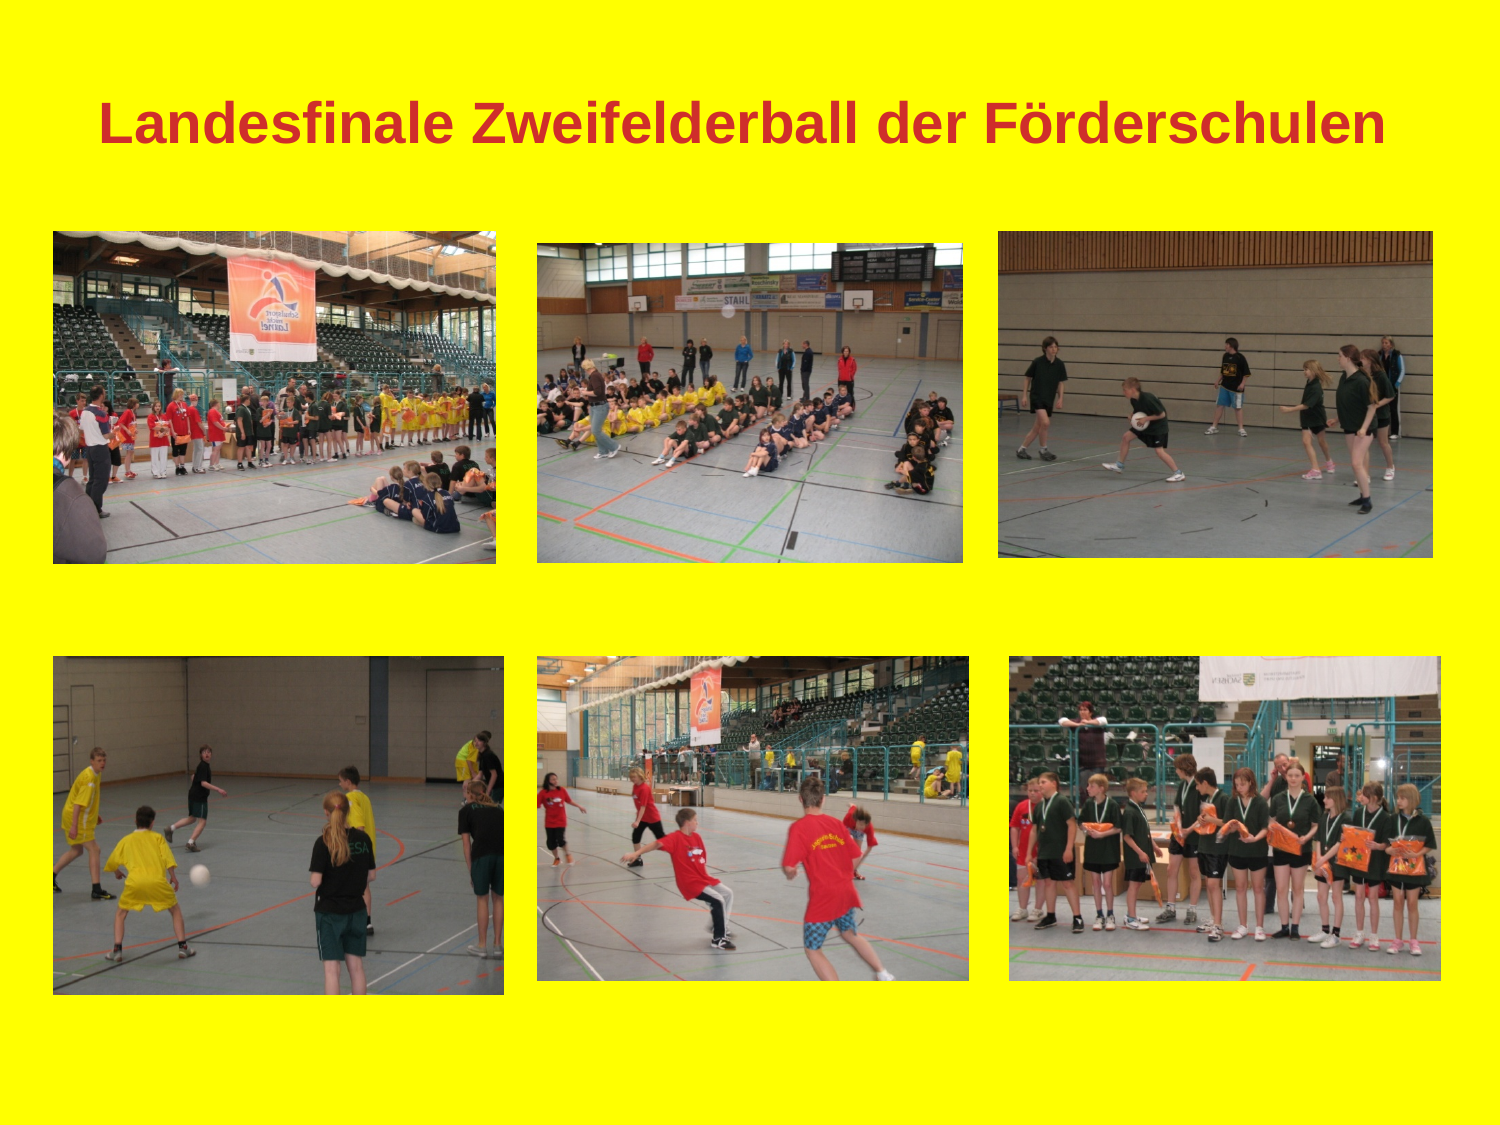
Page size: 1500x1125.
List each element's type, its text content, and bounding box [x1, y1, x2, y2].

picture [1009, 656, 1442, 981]
picture [52, 231, 497, 564]
picture [52, 656, 505, 996]
picture [537, 243, 963, 563]
text_box Landesfinale Zweifelderball der Förderschulen [84, 78, 1404, 163]
picture [997, 231, 1434, 559]
picture [537, 656, 969, 981]
